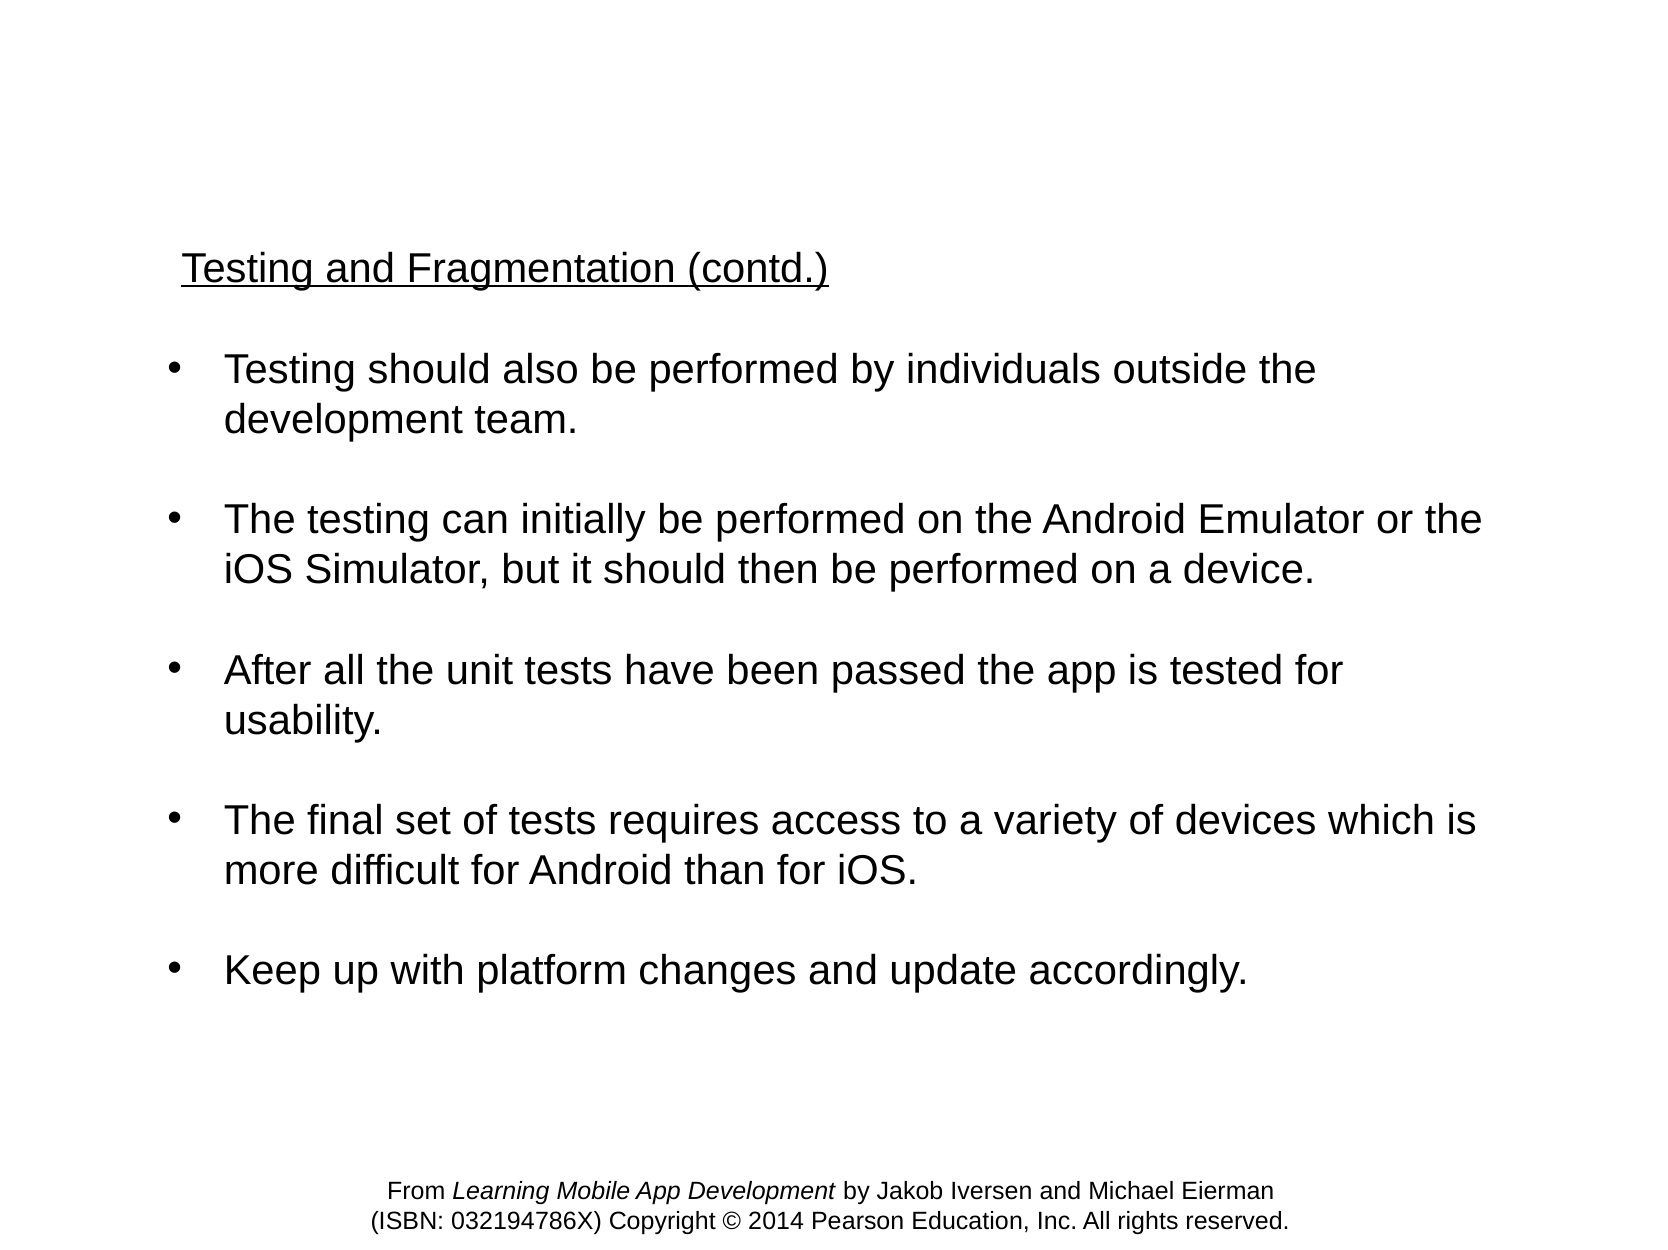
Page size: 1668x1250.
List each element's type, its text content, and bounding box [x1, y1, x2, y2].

text_box Testing and Fragmentation (contd.) Testing should also be performed by individuals outside the development team. The testing can initially be performed on the Android Emulator or the iOS Simulator, but it should then be performed on a device. After all the unit tests have been passed the app is tested for usability. The final set of tests requires access to a variety of devices which is more difficult for Android than for iOS. Keep up with platform changes and update accordingly. [152, 224, 1516, 1109]
footer From Learning Mobile App Development by Jakob Iversen and Michael Eierman (ISBN: 032194786X) Copyright © 2014 Pearson Education, Inc. All rights reserved. [125, 1166, 1538, 1250]
